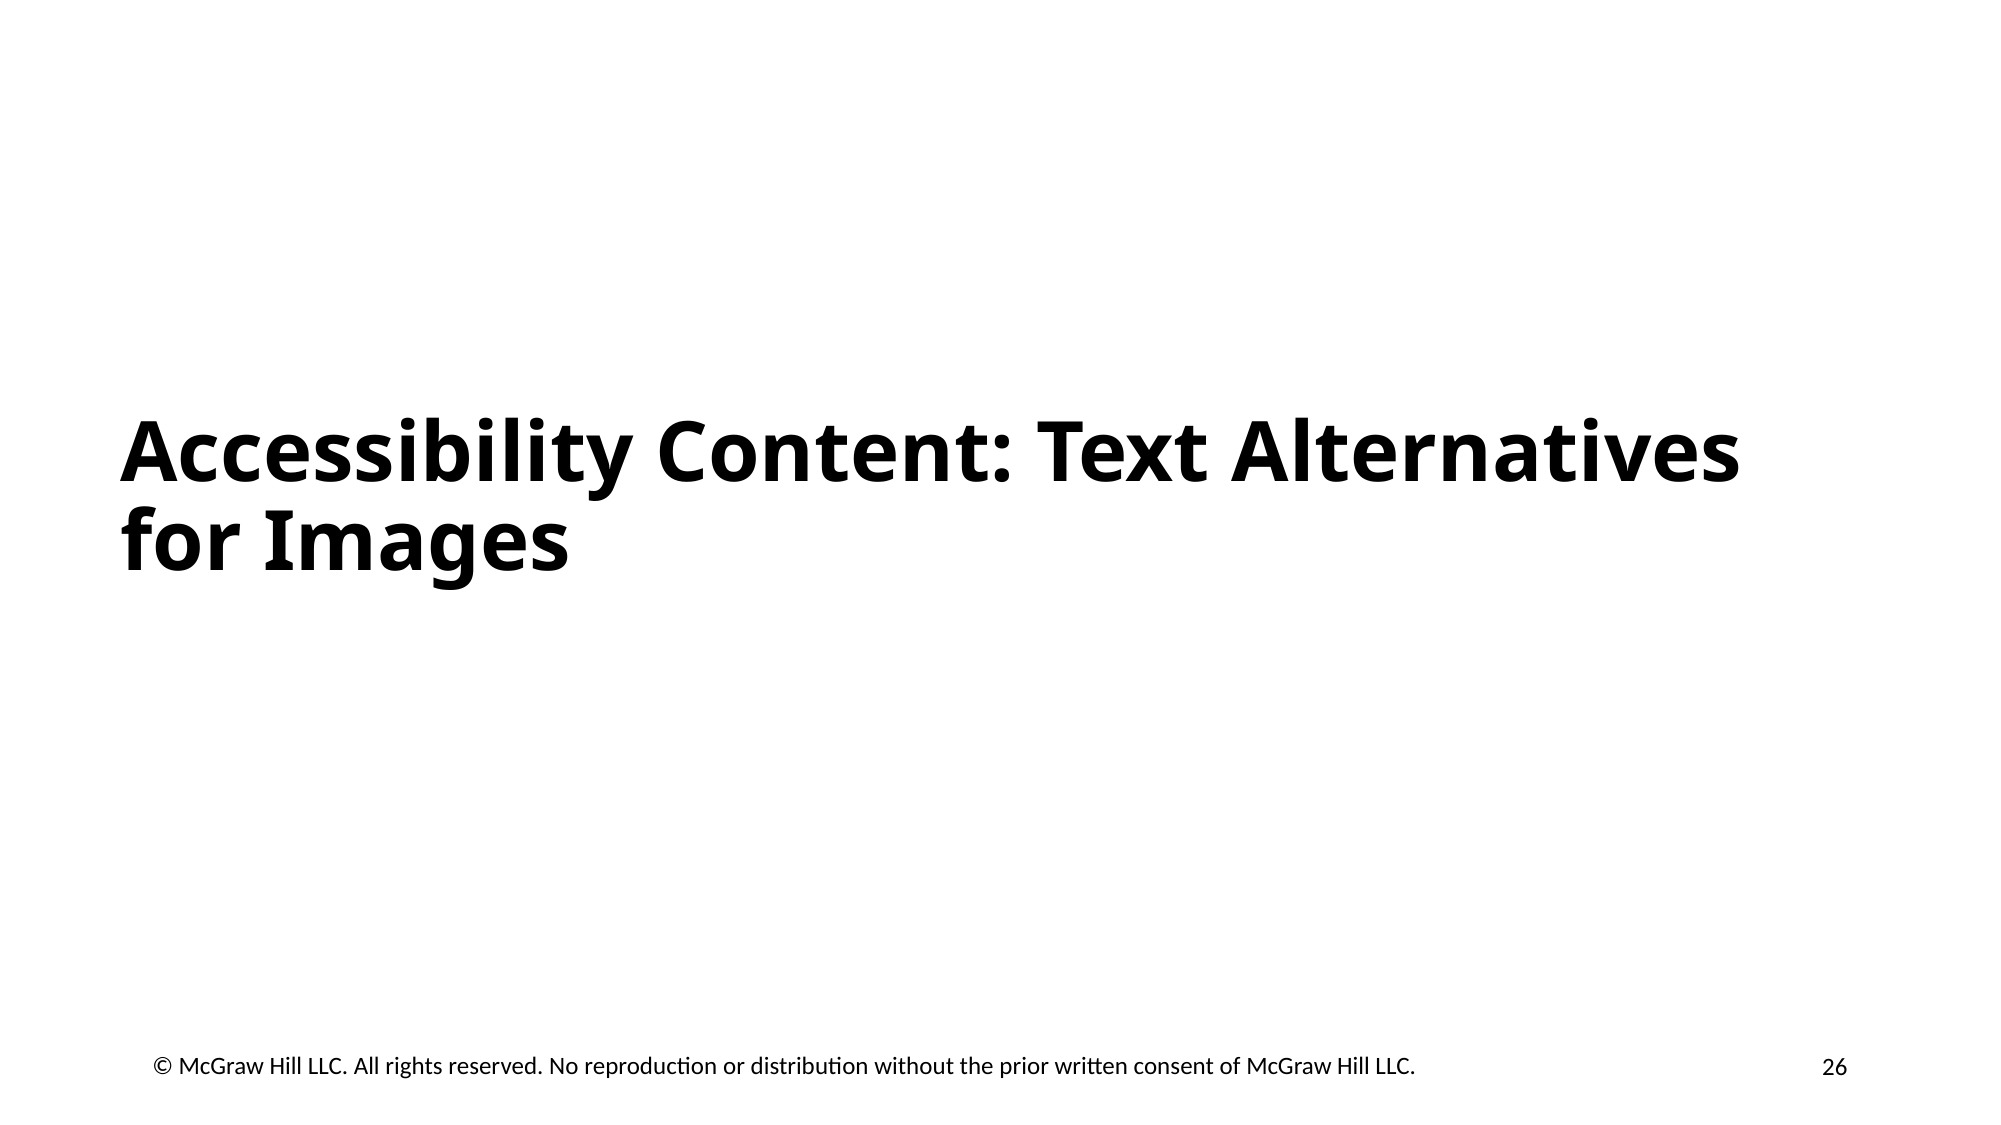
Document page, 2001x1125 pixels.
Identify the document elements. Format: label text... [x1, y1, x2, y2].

title Accessibility Content: Text Alternatives for Images [105, 390, 1831, 608]
slide_number 26 [1597, 1042, 1863, 1088]
